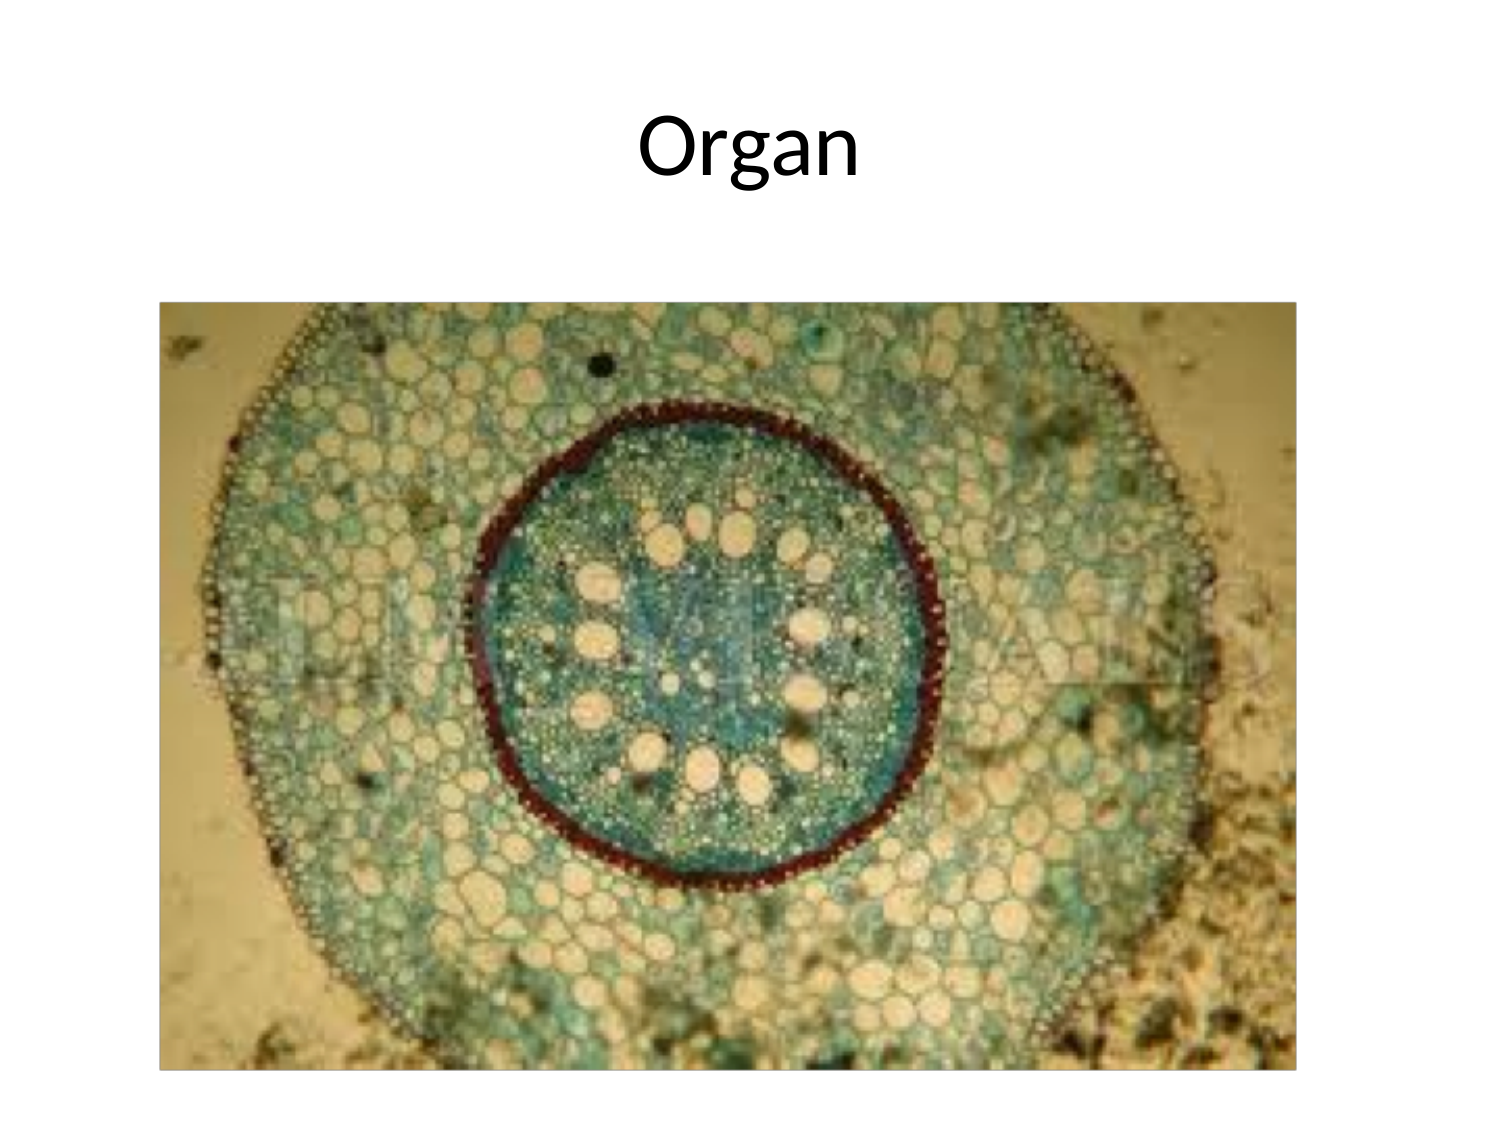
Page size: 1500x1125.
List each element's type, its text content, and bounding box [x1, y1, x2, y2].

picture [125, 232, 1331, 1102]
title Organ [75, 45, 1425, 233]
